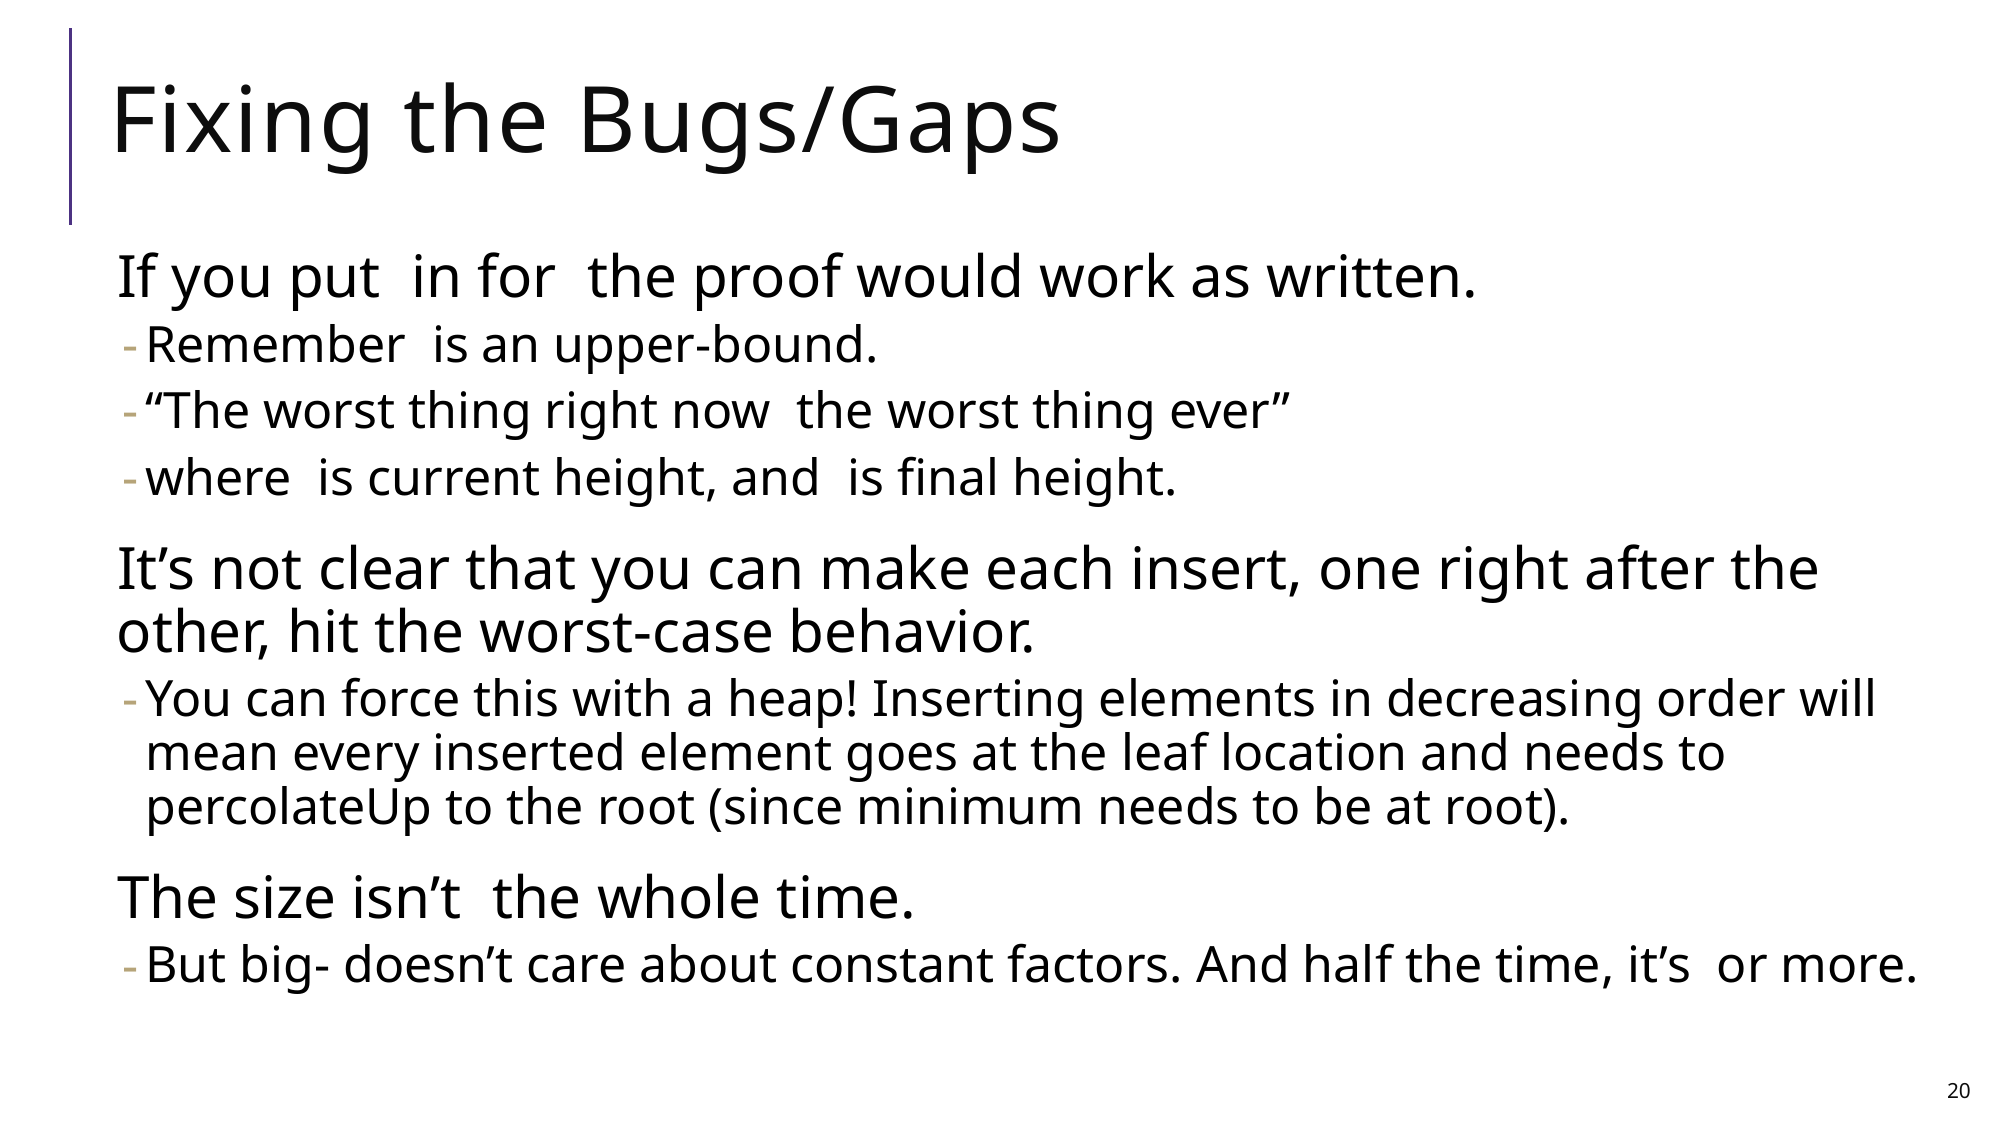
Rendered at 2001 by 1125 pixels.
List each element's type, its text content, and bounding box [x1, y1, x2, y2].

title Fixing the Bugs/Gaps [94, 43, 1930, 210]
slide_number 20 [1916, 1069, 1986, 1115]
